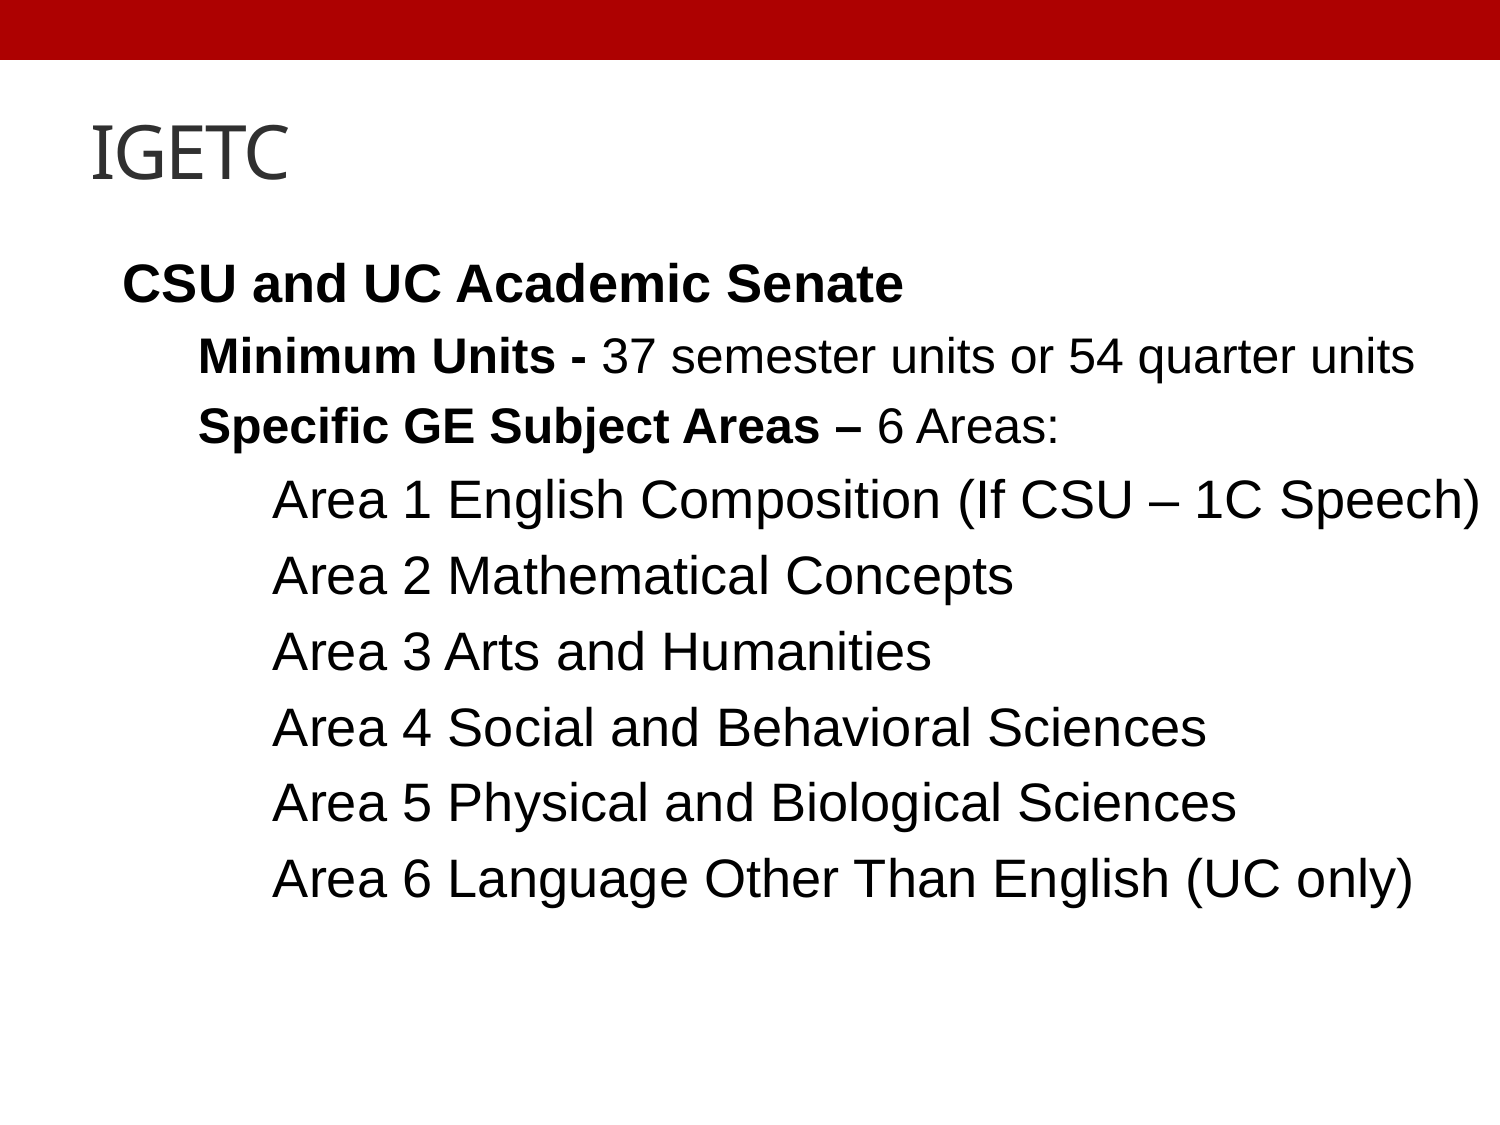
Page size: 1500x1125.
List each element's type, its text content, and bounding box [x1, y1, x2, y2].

title IGETC [75, 97, 1425, 203]
list CSU and UC Academic Senate Minimum Units - 37 semester units or 54 quarter units Specific GE Subject Areas – 6 Areas: Area 1 English Composition (If CSU – 1C Speech) Area 2 Mathematical Concepts Area 3 Arts and Humanities Area 4 Social and Behavioral Sciences Area 5 Physical and Biological Sciences Area 6 Language Other Than English (UC only) [32, 240, 1500, 1088]
